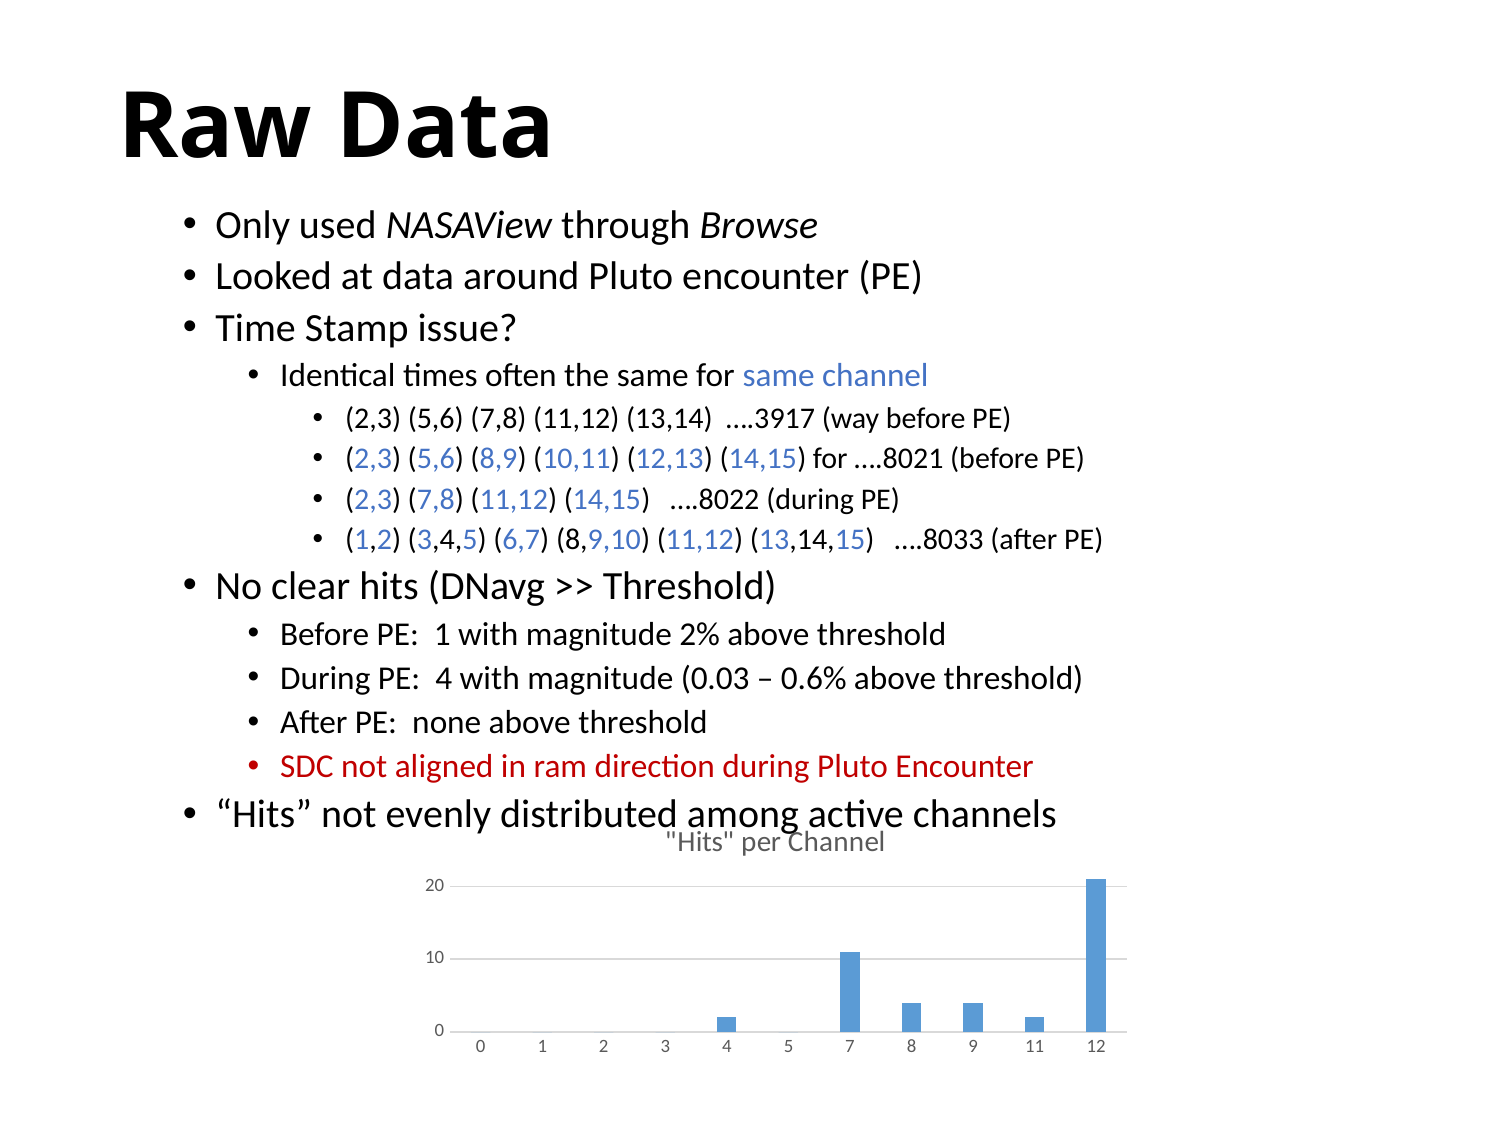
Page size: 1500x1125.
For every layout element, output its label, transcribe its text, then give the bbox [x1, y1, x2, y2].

chart [399, 807, 1150, 1086]
title Raw Data [103, 59, 1397, 196]
list Only used NASAView through Browse Looked at data around Pluto encounter (PE) Time Stamp issue? Identical times often the same for same channel (2,3) (5,6) (7,8) (11,12) (13,14) ….3917 (way before PE) (2,3) (5,6) (8,9) (10,11) (12,13) (14,15) for ….8021 (before PE) (2,3) (7,8) (11,12) (14,15) ….8022 (during PE) (1,2) (3,4,5) (6,7) (8,9,10) (11,12) (13,14,15) ….8033 (after PE) No clear hits (DNavg >> Threshold) Before PE: 1 with magnitude 2% above threshold During PE: 4 with magnitude (0.03 – 0.6% above threshold) After PE: none above threshold SDC not aligned in ram direction during Pluto Encounter “Hits” not evenly distributed among active channels [103, 196, 1397, 851]
